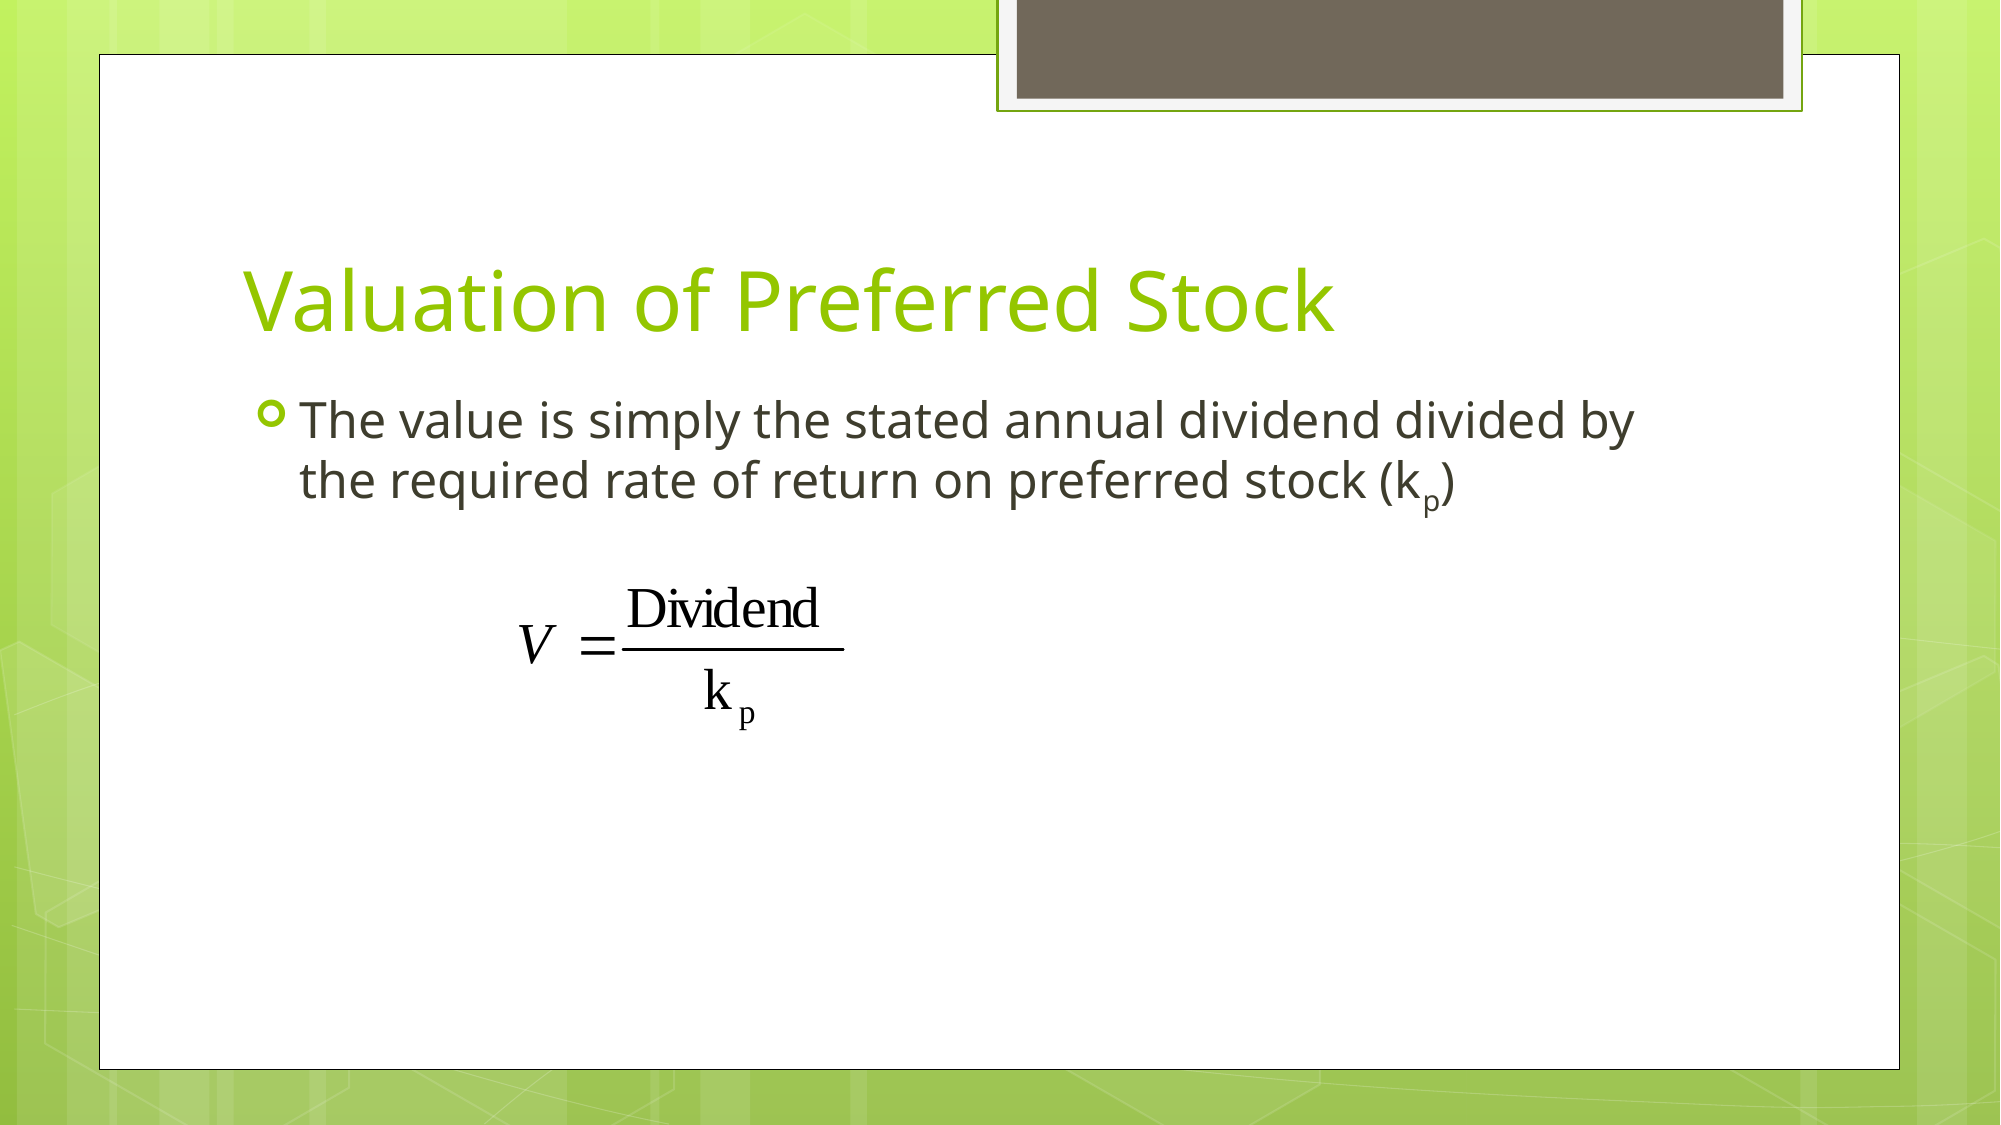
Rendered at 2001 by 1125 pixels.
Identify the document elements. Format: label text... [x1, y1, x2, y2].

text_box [513, 571, 851, 738]
list The value is simply the stated annual dividend divided by the required rate of return on preferred stock (kp) [228, 381, 1711, 957]
title Valuation of Preferred Stock [228, 168, 1765, 357]
